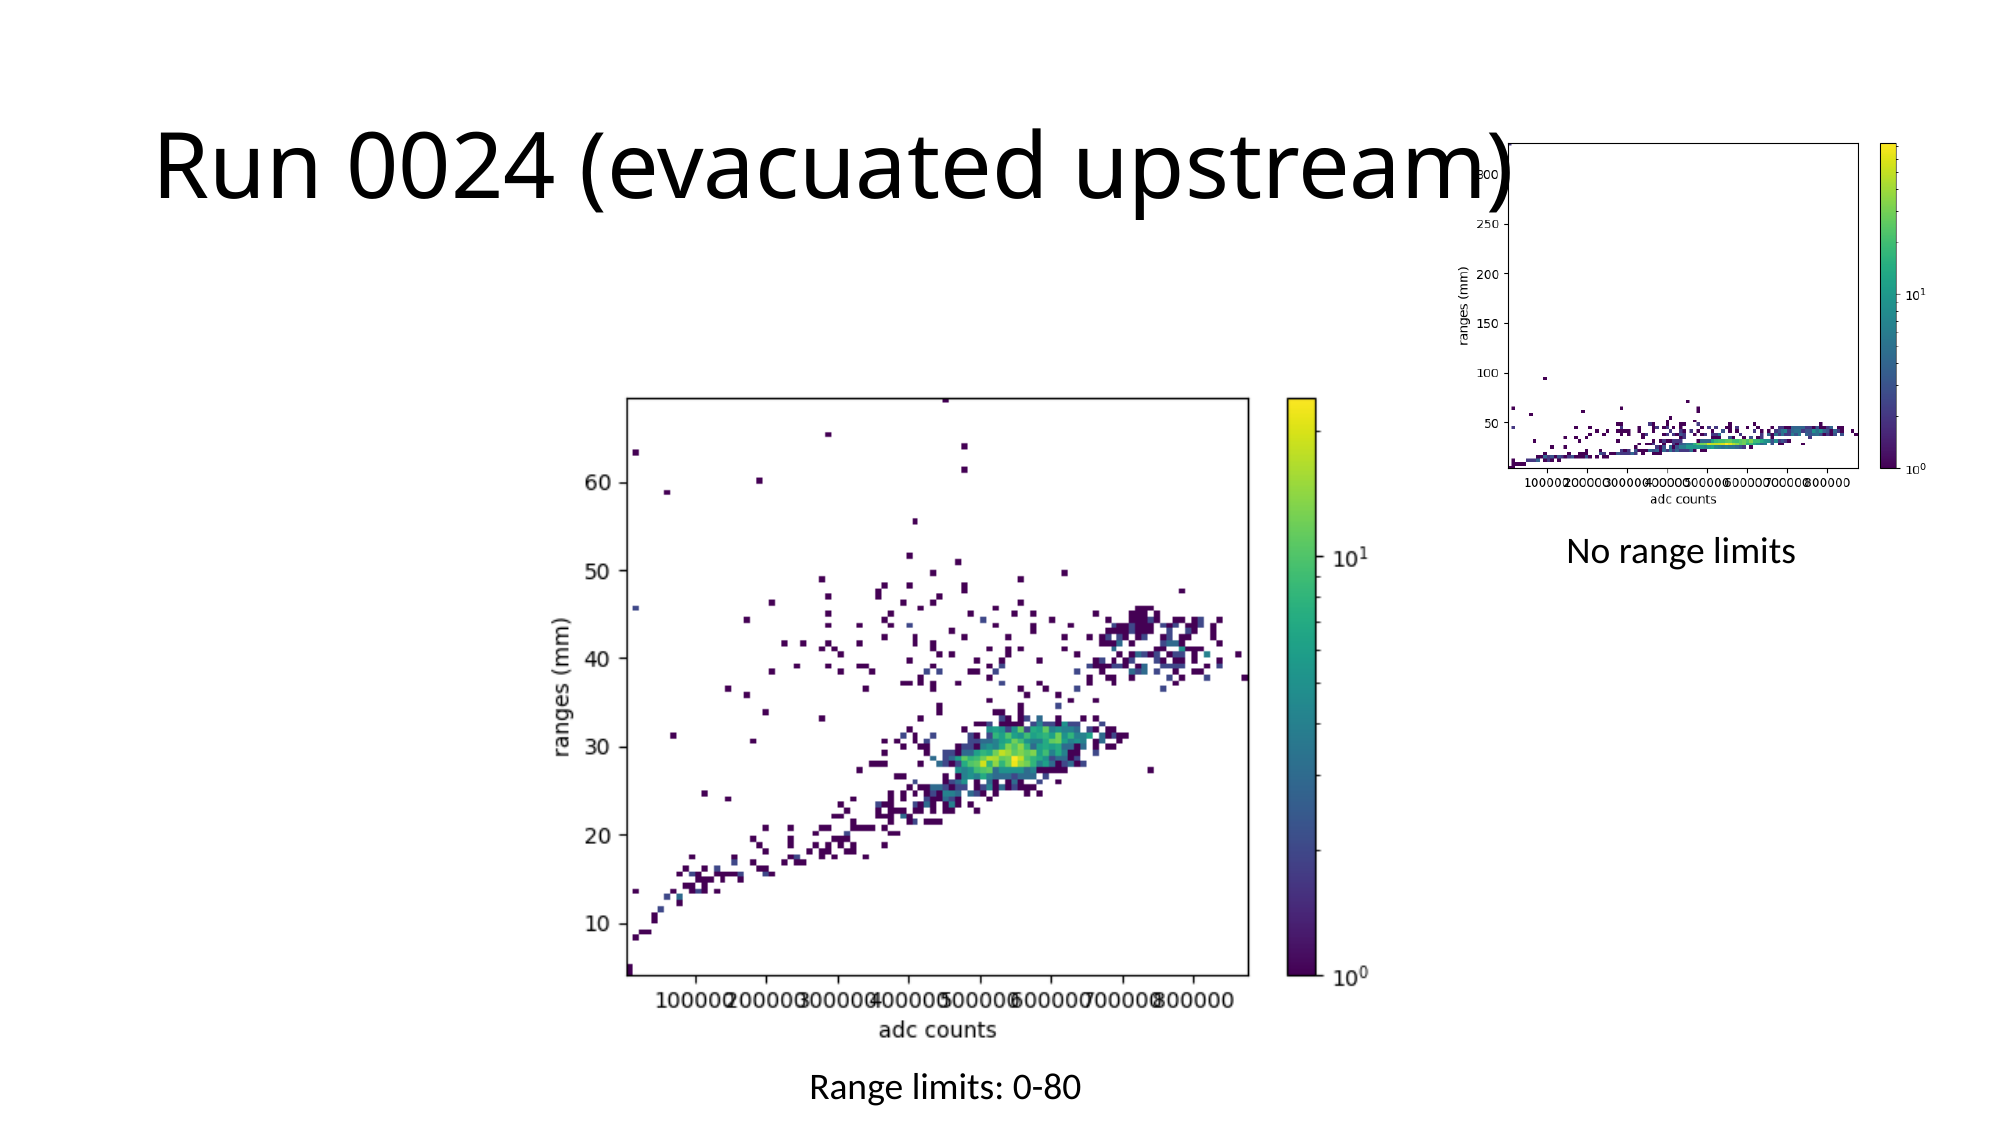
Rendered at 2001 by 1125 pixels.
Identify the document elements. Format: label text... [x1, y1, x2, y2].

text_box No range limits [1500, 519, 1887, 579]
picture [503, 86, 2000, 1055]
text_box Range limits: 0-80 [739, 1055, 1151, 1115]
title Run 0024 (evacuated upstream) [137, 59, 1863, 278]
